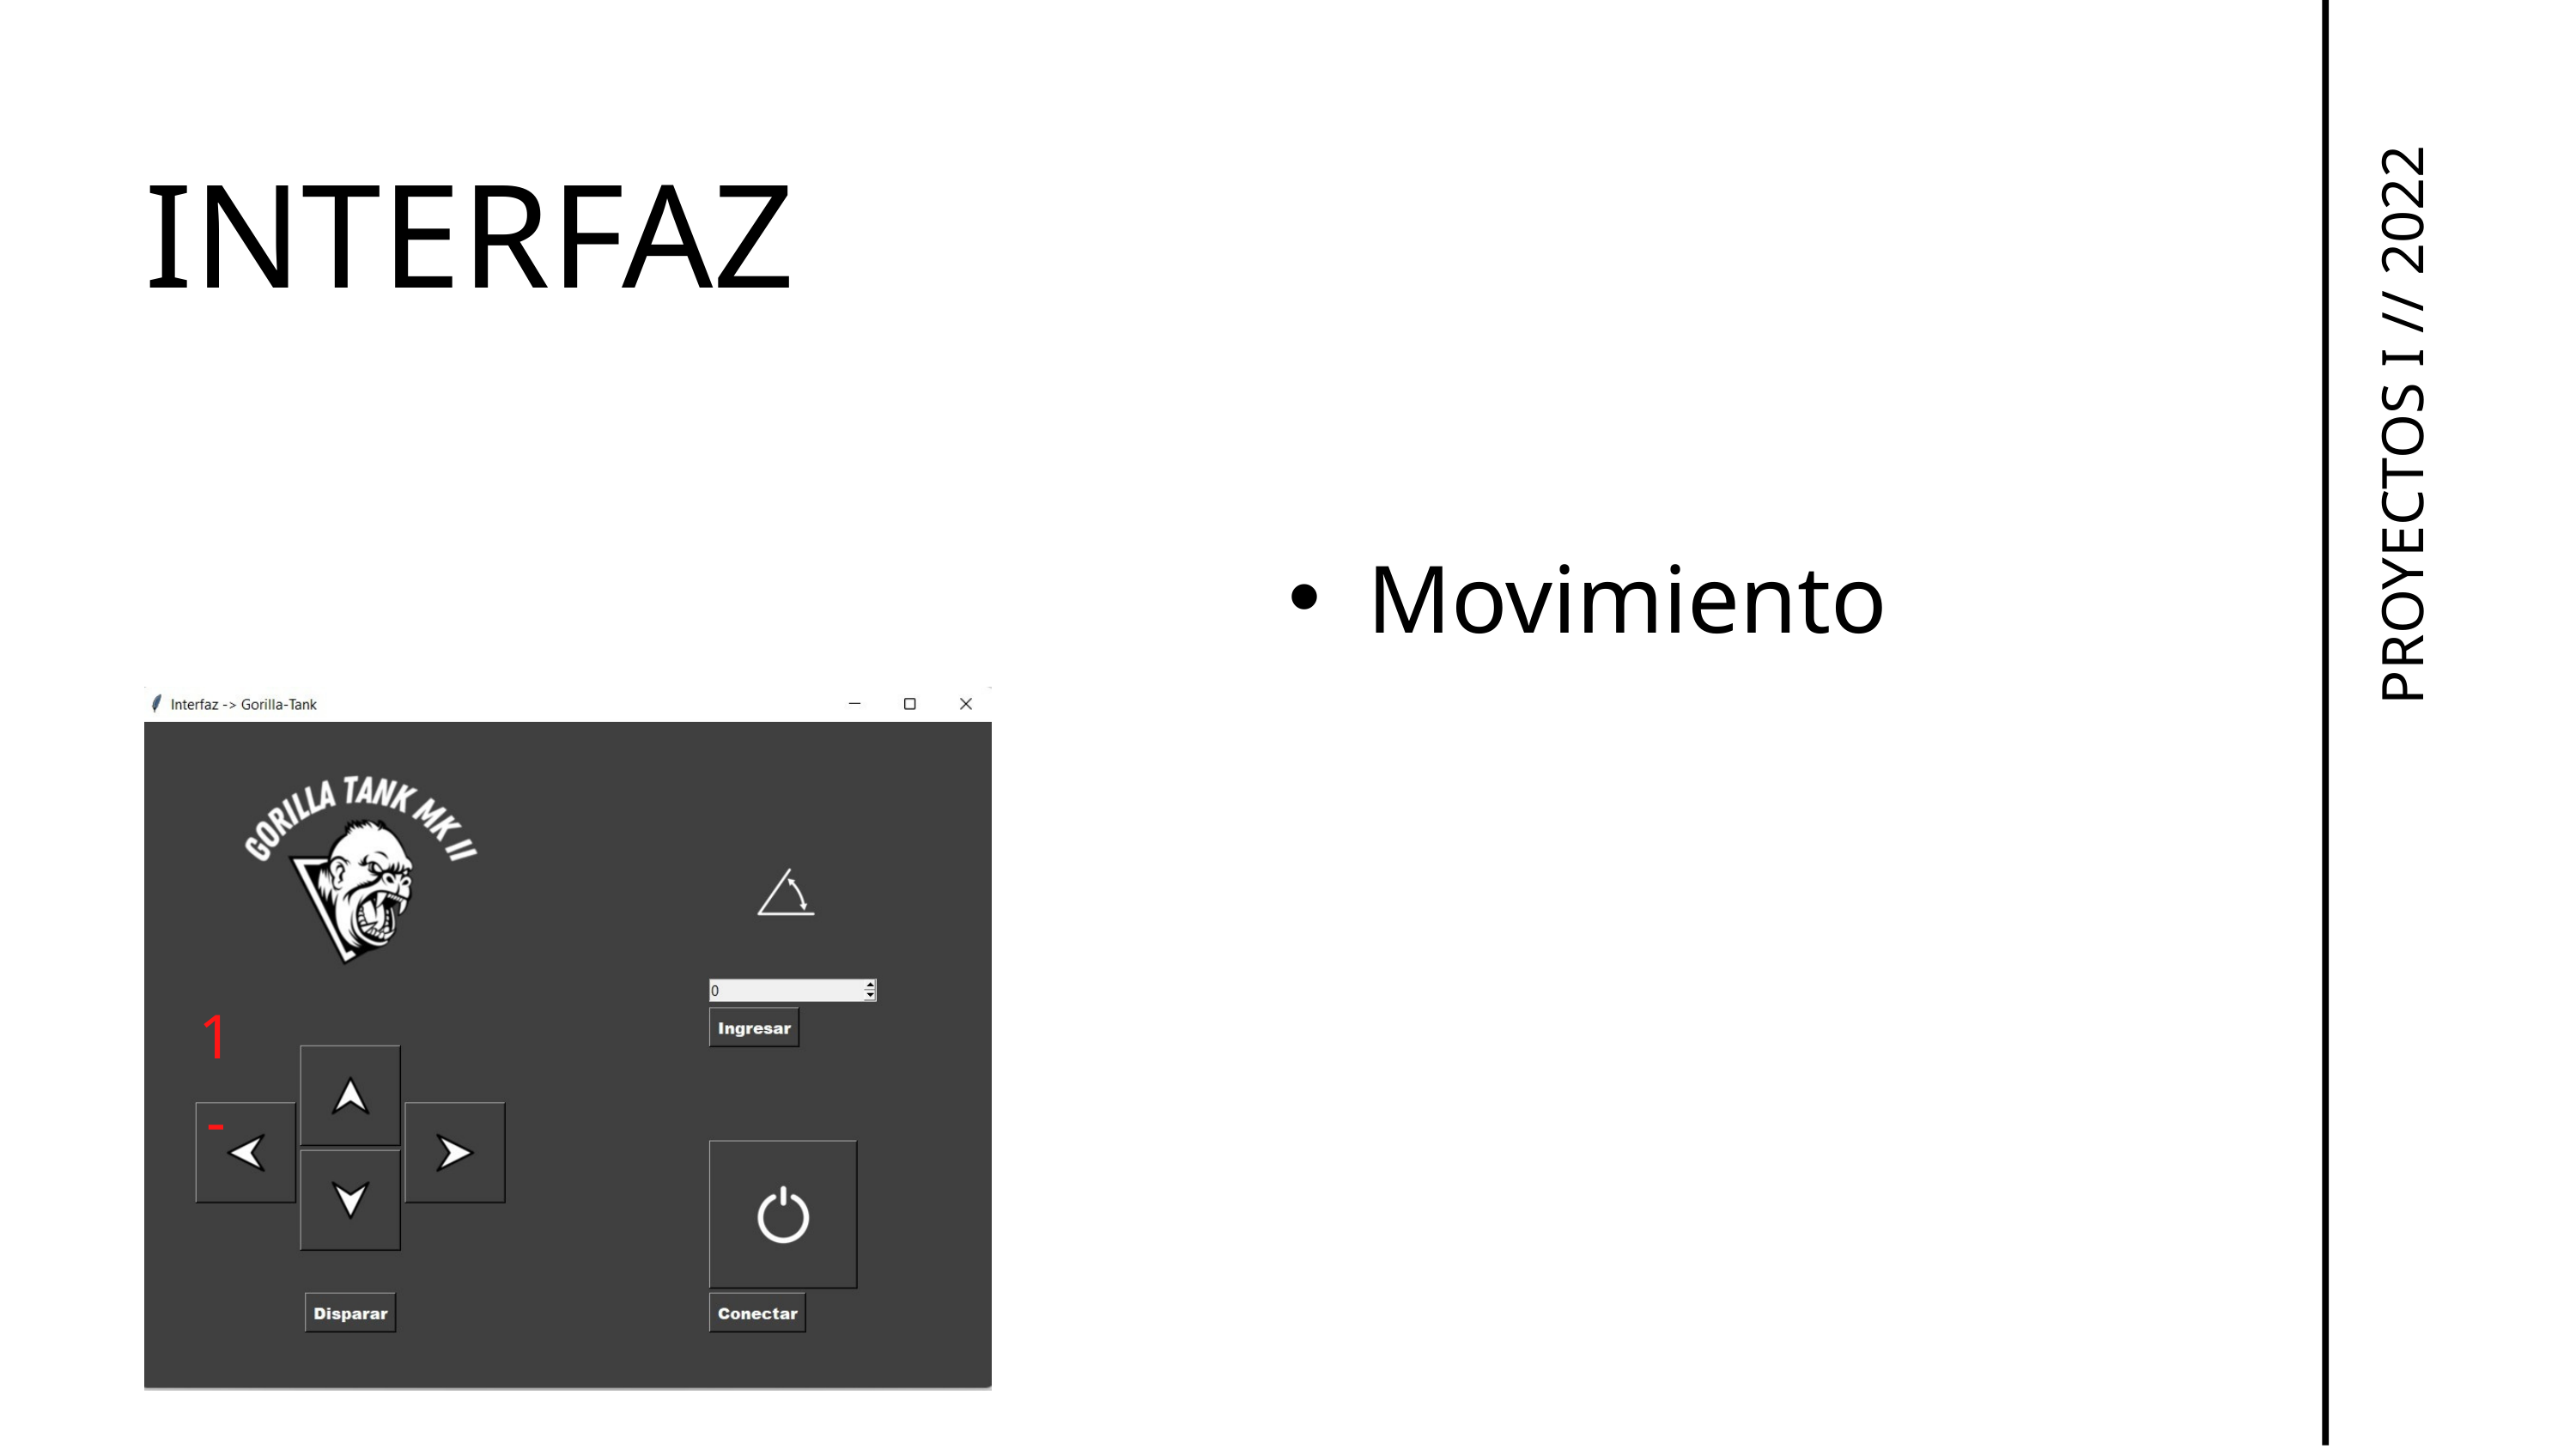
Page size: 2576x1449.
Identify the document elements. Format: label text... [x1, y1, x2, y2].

text_box Movimiento [1208, 521, 1942, 652]
picture [144, 687, 993, 1391]
text_box INTERFAZ [144, 144, 2279, 317]
text_box PROYECTOS I // 2022 [2354, 144, 2436, 1128]
